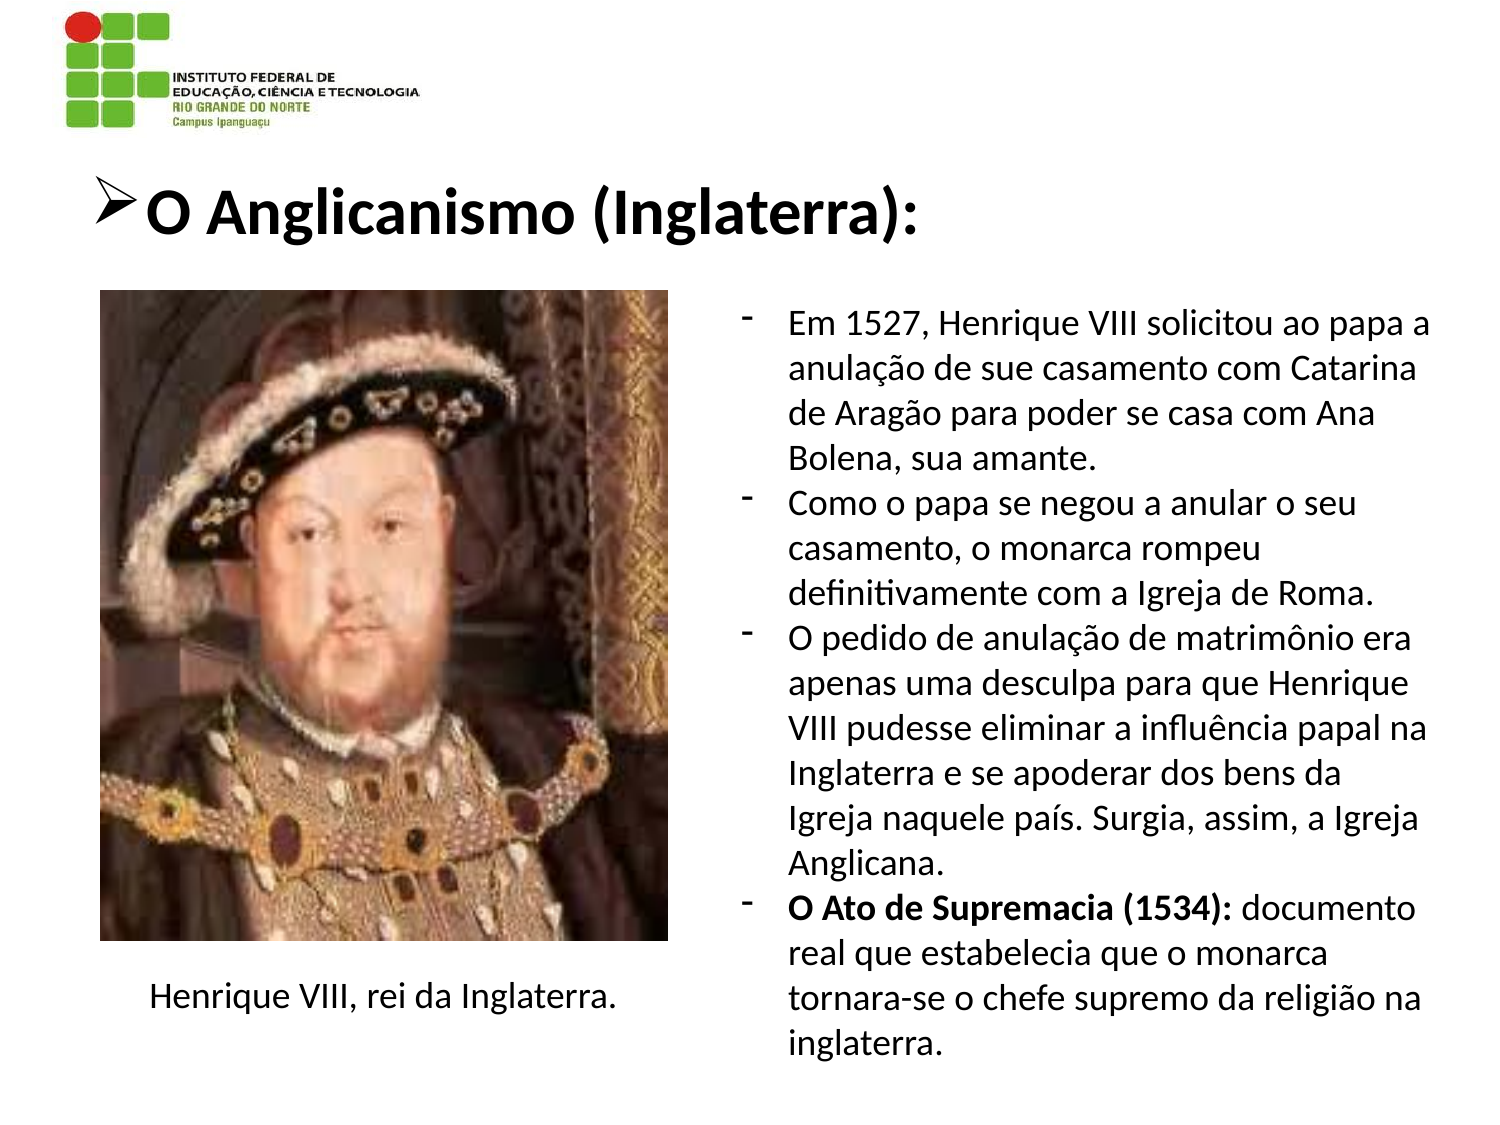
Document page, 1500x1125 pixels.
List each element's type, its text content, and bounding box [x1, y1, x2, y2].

text_box Henrique VIII, rei da Inglaterra. [100, 964, 668, 1024]
picture [100, 290, 668, 941]
text_box Em 1527, Henrique VIII solicitou ao papa a anulação de sue casamento com Catarina de Aragão para poder se casa com Ana Bolena, sua amante. Como o papa se negou a anular o seu casamento, o monarca rompeu definitivamente com a Igreja de Roma. O pedido de anulação de matrimônio era apenas uma desculpa para que Henrique VIII pudesse eliminar a influência papal na Inglaterra e se apoderar dos bens da Igreja naquele país. Surgia, assim, a Igreja Anglicana. O Ato de Supremacia (1534): documento real que estabelecia que o monarca tornara-se o chefe supremo da religião na inglaterra. [726, 290, 1447, 1071]
picture [52, 0, 432, 138]
list O Anglicanismo (Inglaterra): [75, 160, 1425, 268]
